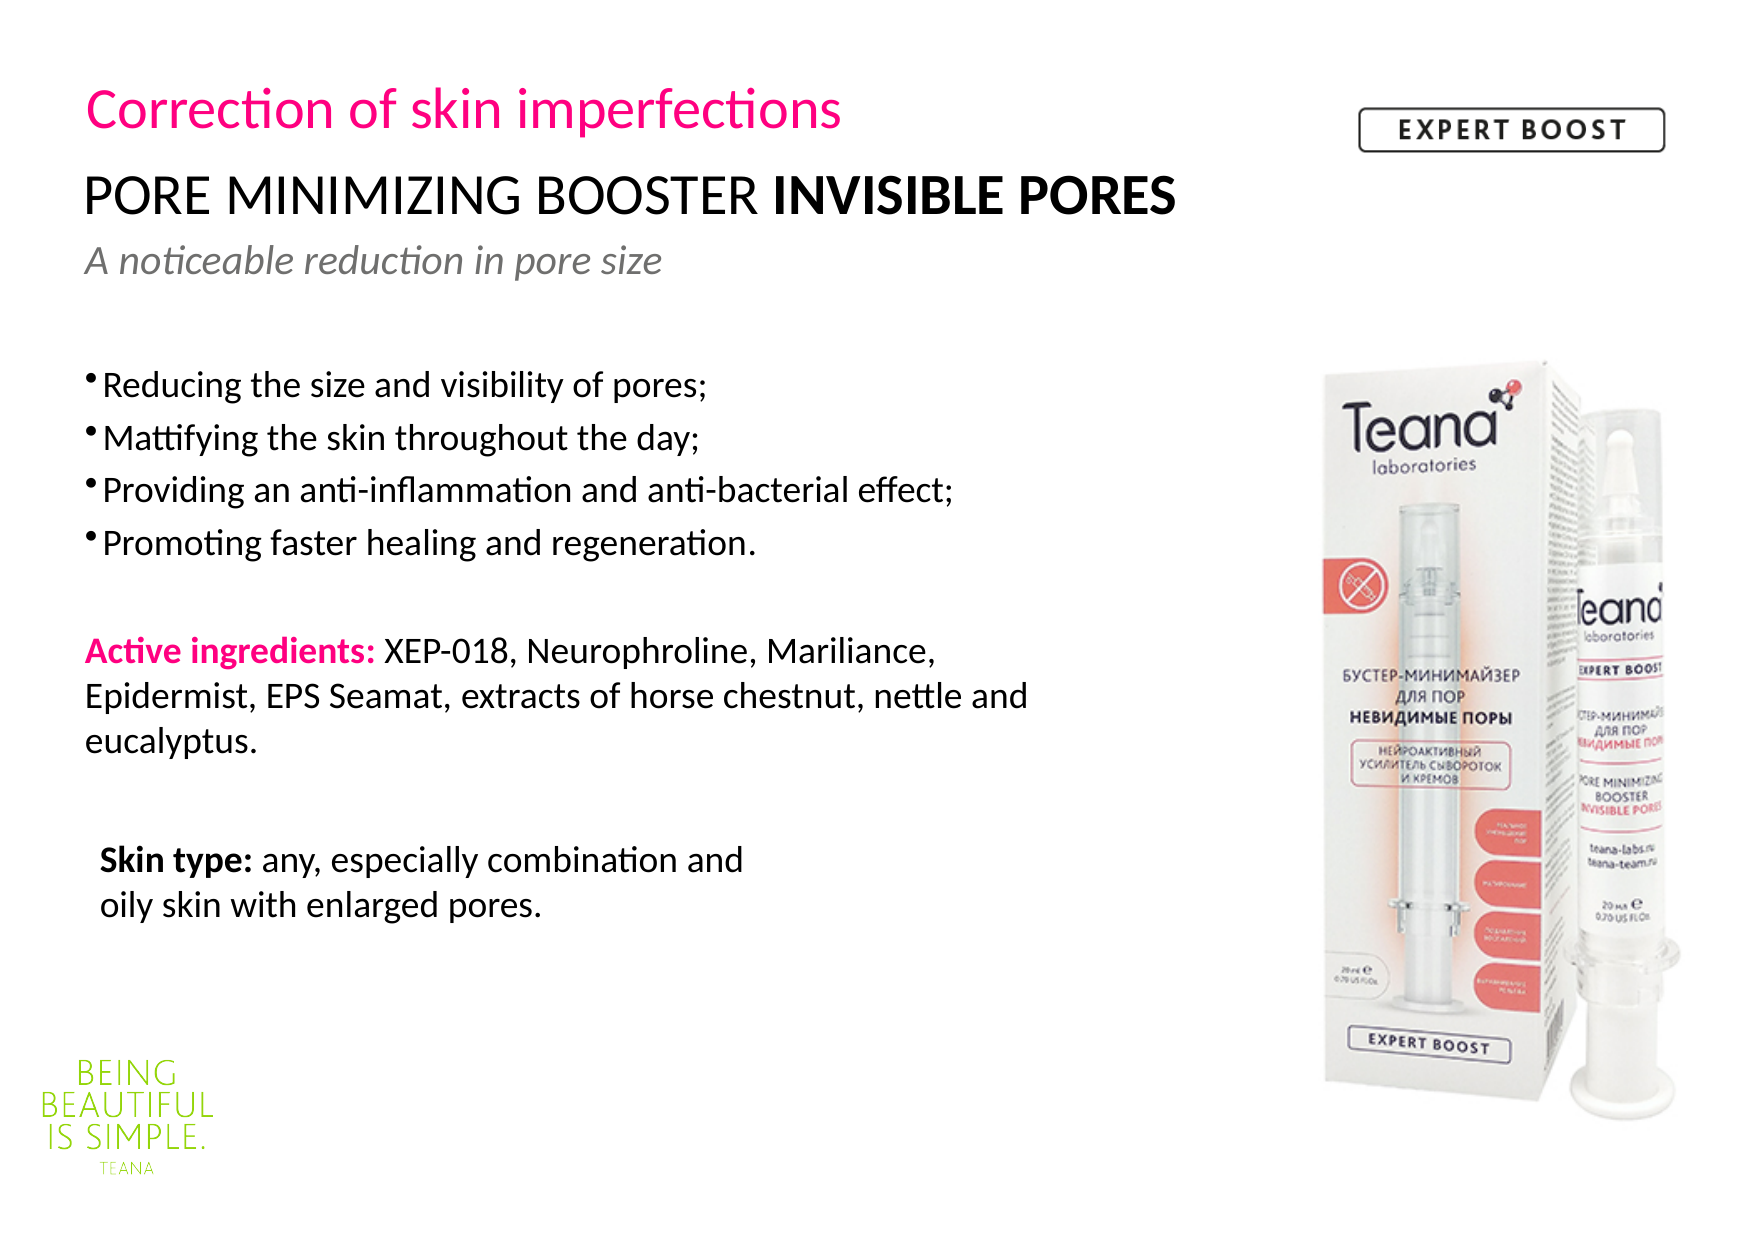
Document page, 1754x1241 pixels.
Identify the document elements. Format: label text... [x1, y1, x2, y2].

text_box Reducing the size and visibility of pores; Mattifying the skin throughout the day; Providing an anti-inflammation and anti-bacterial effect; Promoting faster healing and regeneration. Active ingredients: XEP-018, Neurophroline, Mariliance, Epidermist, EPS Seamat, extracts of horse chestnut, nettle and eucalyptus. [85, 358, 1097, 761]
picture [1340, 92, 1684, 169]
text_box PORE MINIMIZING BOOSTER INVISIBLE PORES [68, 160, 1320, 234]
text_box A noticeable reduction in pore size [85, 214, 1396, 283]
picture [1279, 317, 1718, 1150]
text_box Correction of skin imperfections [71, 69, 1522, 214]
text_box Skin type: any, especially combination and oily skin with enlarged pores. [84, 828, 794, 933]
picture [39, 1052, 215, 1179]
